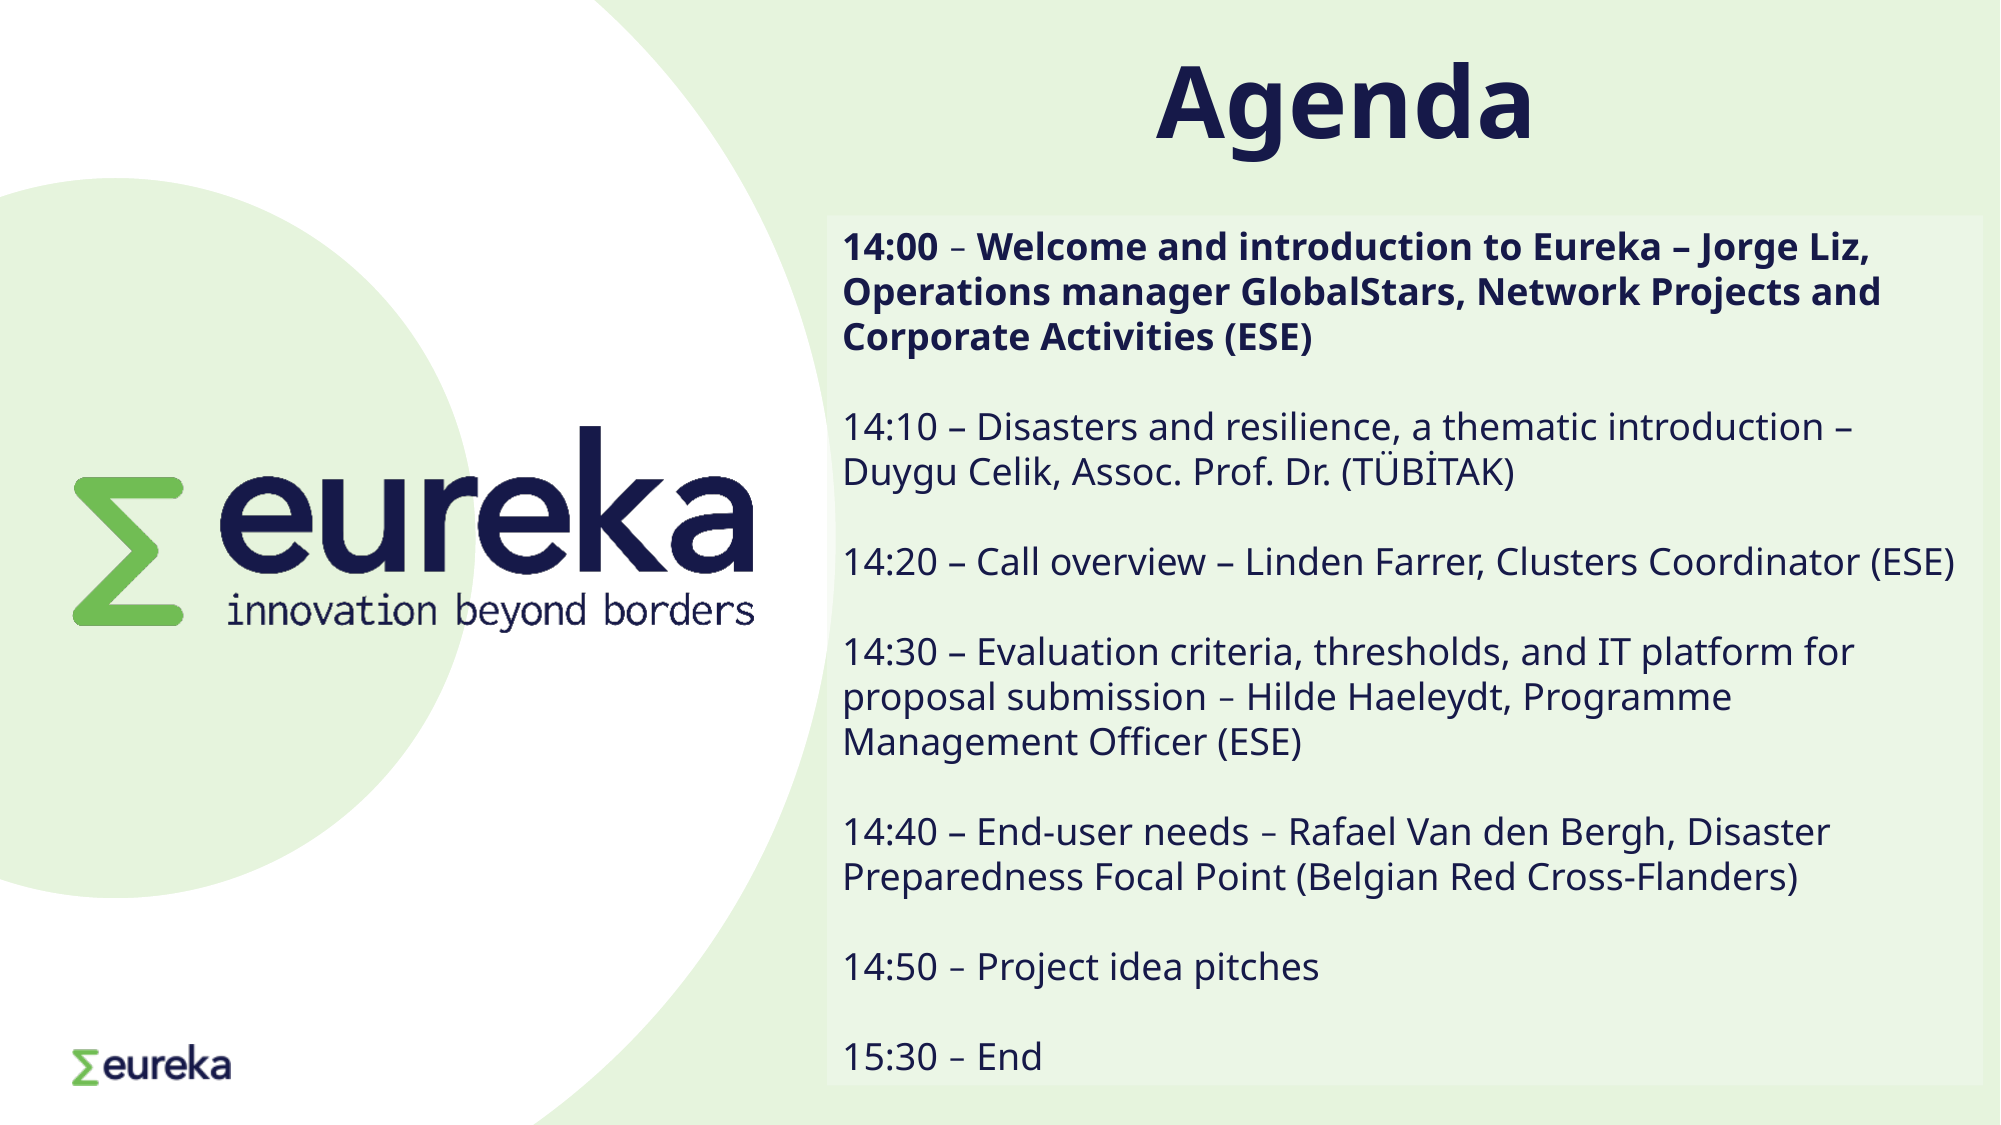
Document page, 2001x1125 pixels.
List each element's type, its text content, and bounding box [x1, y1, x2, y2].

text_box 14:00 – Welcome and introduction to Eureka – Jorge Liz, Operations manager GlobalStars, Network Projects and Corporate Activities (ESE) 14:10 – Disasters and resilience, a thematic introduction – Duygu Celik, Assoc. Prof. Dr. (TÜBİTAK) 14:20 – Call overview – Linden Farrer, Clusters Coordinator (ESE) 14:30 – Evaluation criteria, thresholds, and IT platform for proposal submission – Hilde Haeleydt, Programme Management Officer (ESE) 14:40 – End-user needs – Rafael Van den Bergh, Disaster Preparedness Focal Point (Belgian Red Cross-Flanders) 14:50 – Project idea pitches 15:30 – End [827, 215, 1984, 1086]
text_box Agenda [241, 31, 1866, 257]
picture [72, 1044, 231, 1086]
picture [0, 390, 828, 689]
